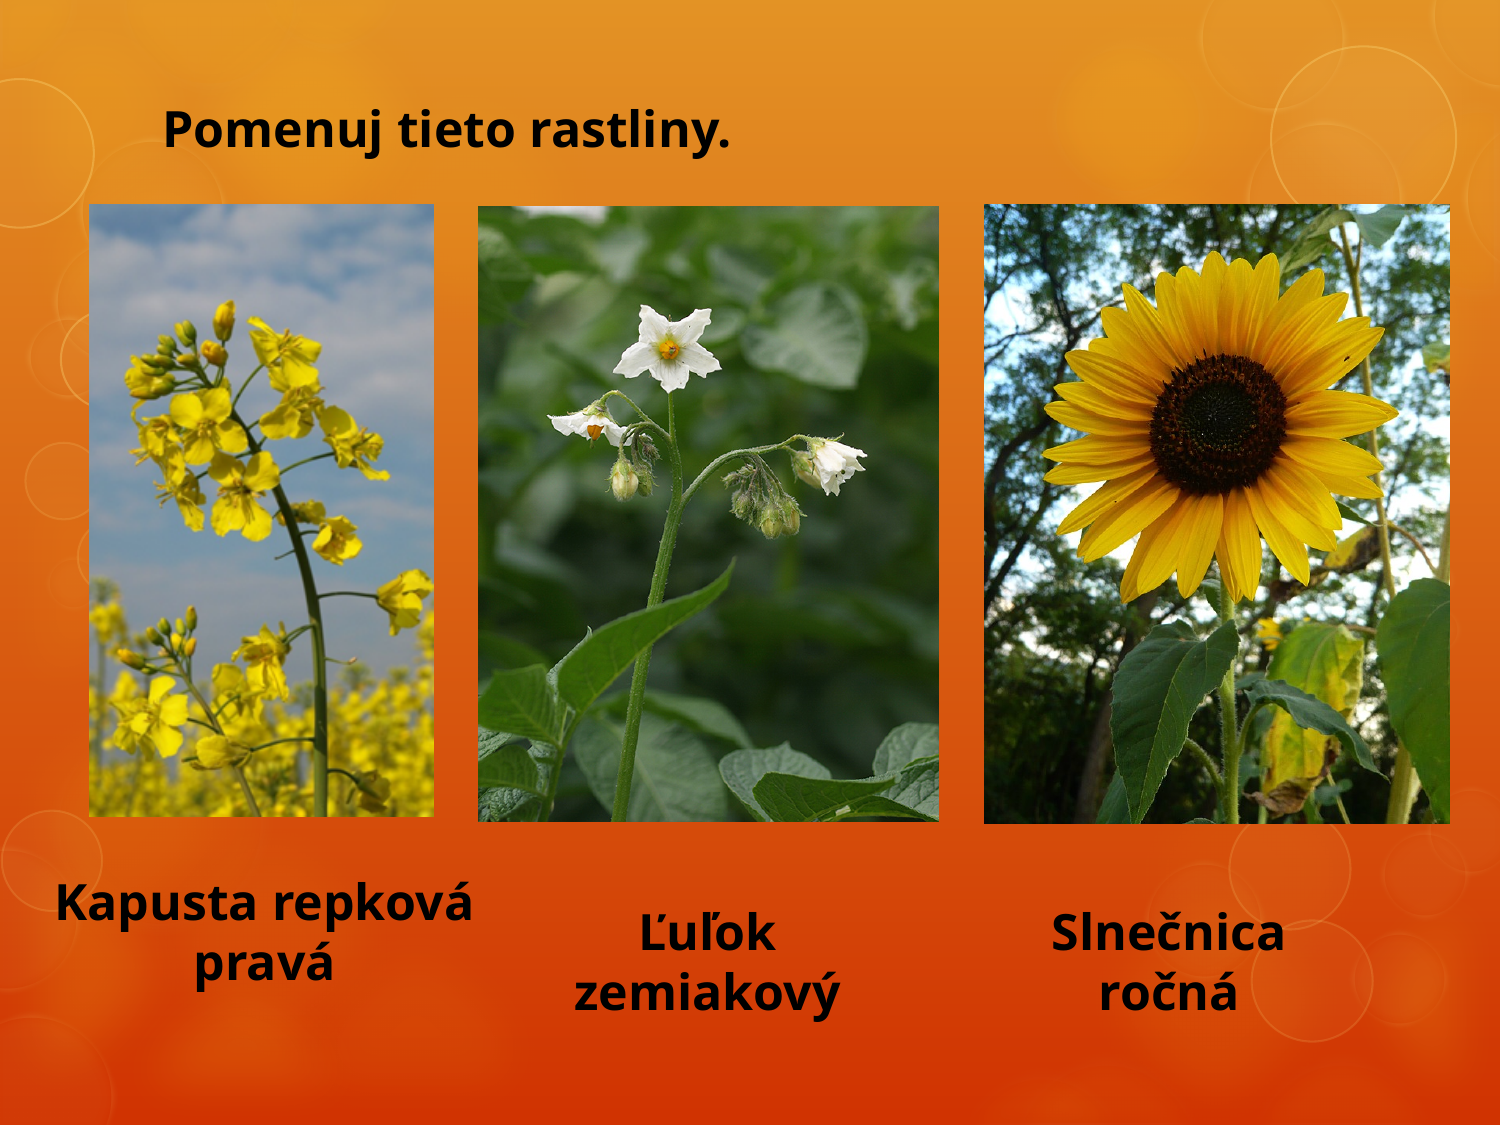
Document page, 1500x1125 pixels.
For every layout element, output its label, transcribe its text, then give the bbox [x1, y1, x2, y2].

text_box Slnečnica ročná [1009, 893, 1329, 1028]
picture [984, 203, 1450, 825]
picture [88, 203, 434, 818]
text_box Ľuľok zemiakový [506, 893, 909, 1028]
text_box Kapusta repková pravá [22, 862, 507, 998]
list Pomenuj tieto rastliny. [147, 42, 1317, 708]
picture [477, 206, 940, 822]
